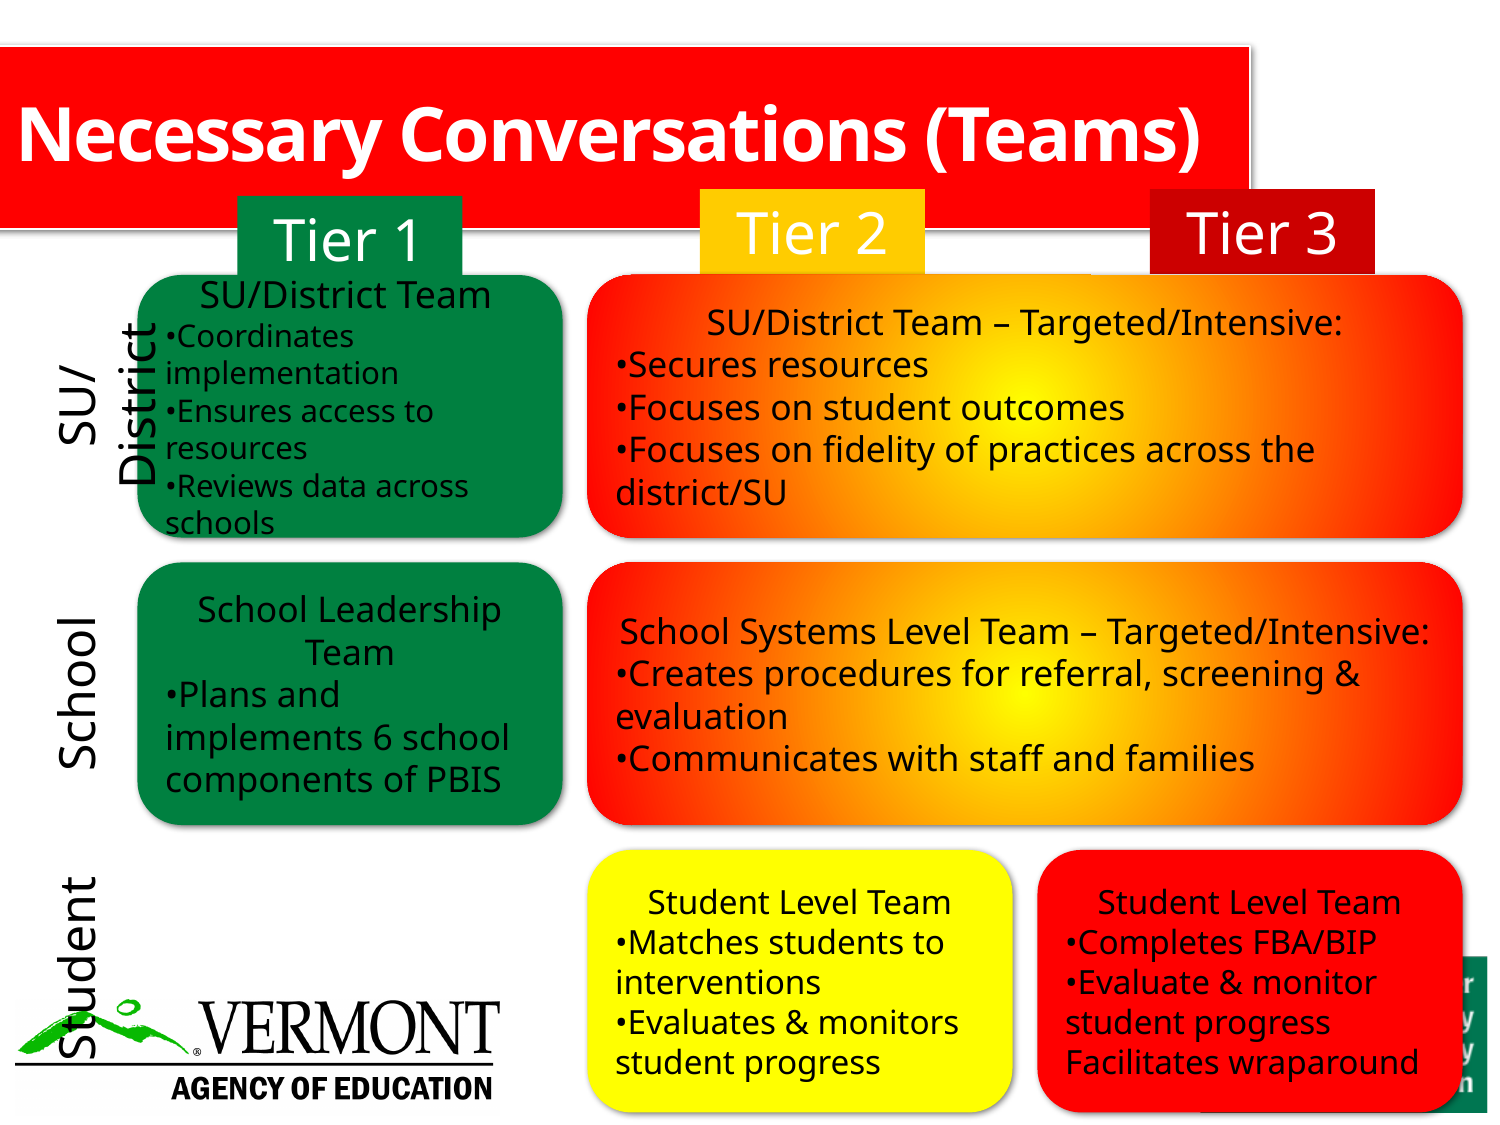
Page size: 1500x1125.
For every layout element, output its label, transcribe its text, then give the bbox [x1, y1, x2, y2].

picture [15, 999, 500, 1116]
text_box School Systems Level Team – Targeted/Intensive: •Creates procedures for referral, screening & evaluation •Communicates with staff and families [586, 561, 1464, 826]
text_box SU/District [37, 275, 173, 538]
text_box School Leadership Team •Plans and implements 6 school components of PBIS [136, 561, 564, 826]
title Necessary Conversations (Teams) [0, 50, 1350, 213]
text_box Student [37, 837, 113, 1101]
text_box SU/District Team •Coordinates implementation •Ensures access to resources •Reviews data across schools [173, 274, 564, 539]
text_box Student Level Team •Completes FBA/BIP •Evaluate & monitor student progress Facilitates wraparound [1036, 849, 1464, 1114]
text_box Student Level Team •Matches students to interventions •Evaluates & monitors student progress [586, 849, 1014, 1114]
text_box Tier 3 [1149, 189, 1375, 271]
text_box School [37, 562, 113, 826]
text_box Tier 2 [699, 213, 925, 271]
text_box Tier 1 [237, 195, 463, 281]
text_box SU/District Team – Targeted/Intensive: •Secures resources •Focuses on student outcomes •Focuses on fidelity of practices across the district/SU [586, 274, 1464, 539]
